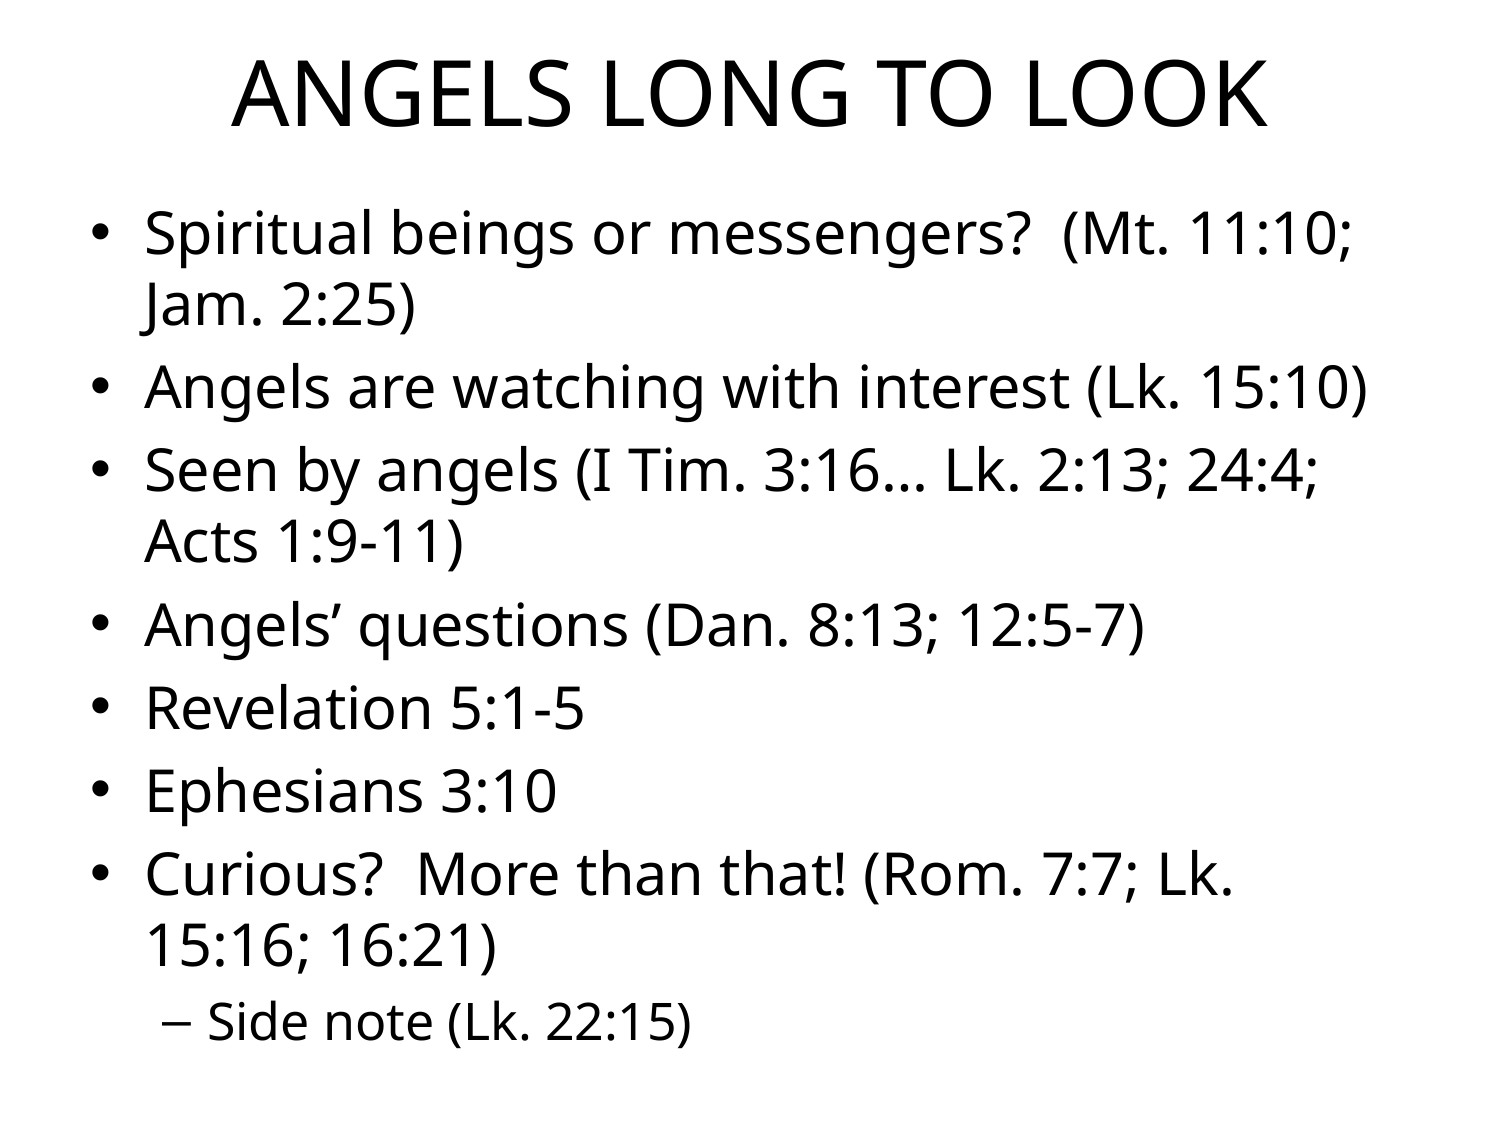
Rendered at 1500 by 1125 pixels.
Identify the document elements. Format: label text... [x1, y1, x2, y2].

list Spiritual beings or messengers? (Mt. 11:10; Jam. 2:25) Angels are watching with interest (Lk. 15:10) Seen by angels (I Tim. 3:16… Lk. 2:13; 24:4; Acts 1:9-11) Angels’ questions (Dan. 8:13; 12:5-7) Revelation 5:1-5 Ephesians 3:10 Curious? More than that! (Rom. 7:7; Lk. 15:16; 16:21) Side note (Lk. 22:15) [75, 187, 1425, 1063]
title ANGELS LONG TO LOOK [75, 24, 1425, 155]
